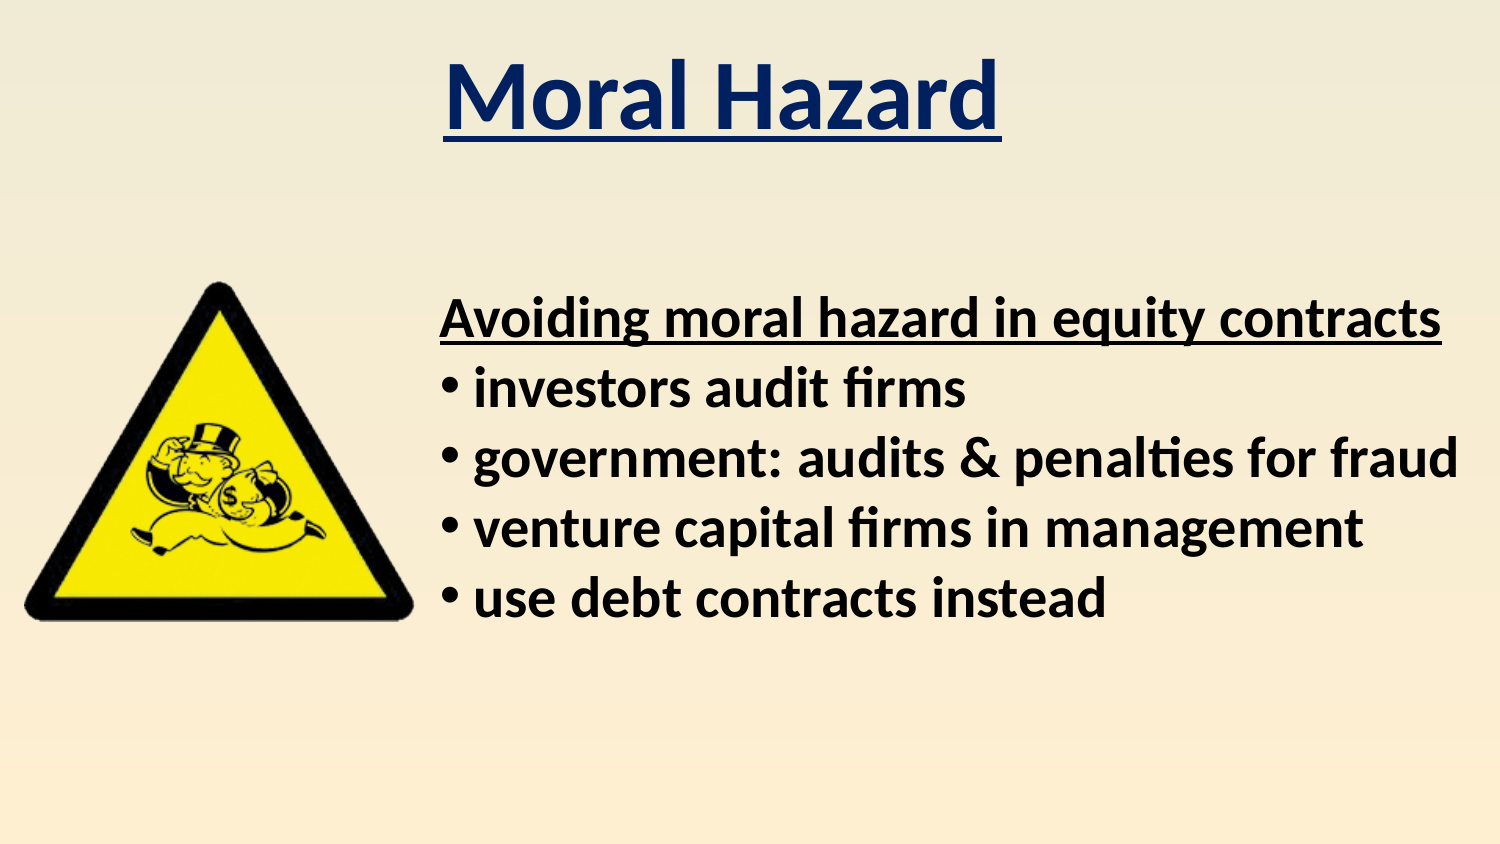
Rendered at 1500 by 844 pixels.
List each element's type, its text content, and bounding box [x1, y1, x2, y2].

text_box Moral Hazard [428, 21, 1017, 157]
picture [24, 280, 416, 623]
text_box Avoiding moral hazard in equity contracts investors audit firms government: audits & penalties for fraud venture capital firms in management use debt contracts instead [425, 271, 1500, 637]
